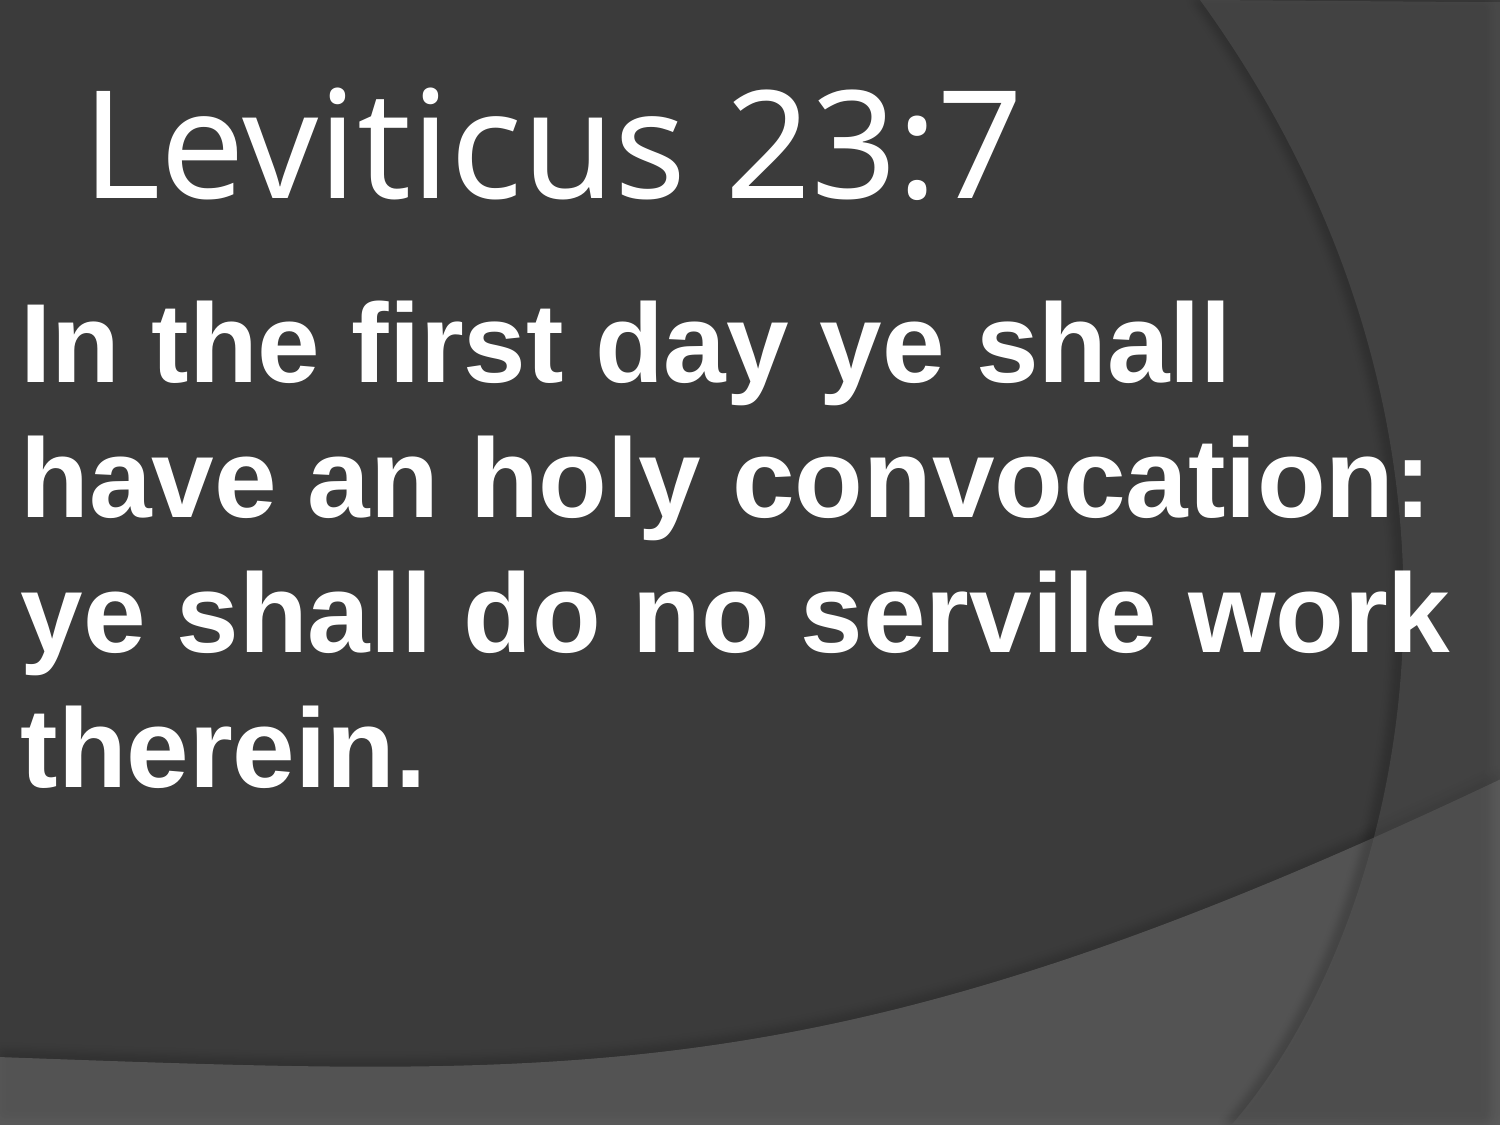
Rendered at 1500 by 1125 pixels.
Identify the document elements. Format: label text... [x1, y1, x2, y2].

list In the first day ye shall have an holy convocation: ye shall do no servile work therein. [0, 262, 1488, 1125]
title Leviticus 23:7 [75, 45, 1300, 233]
